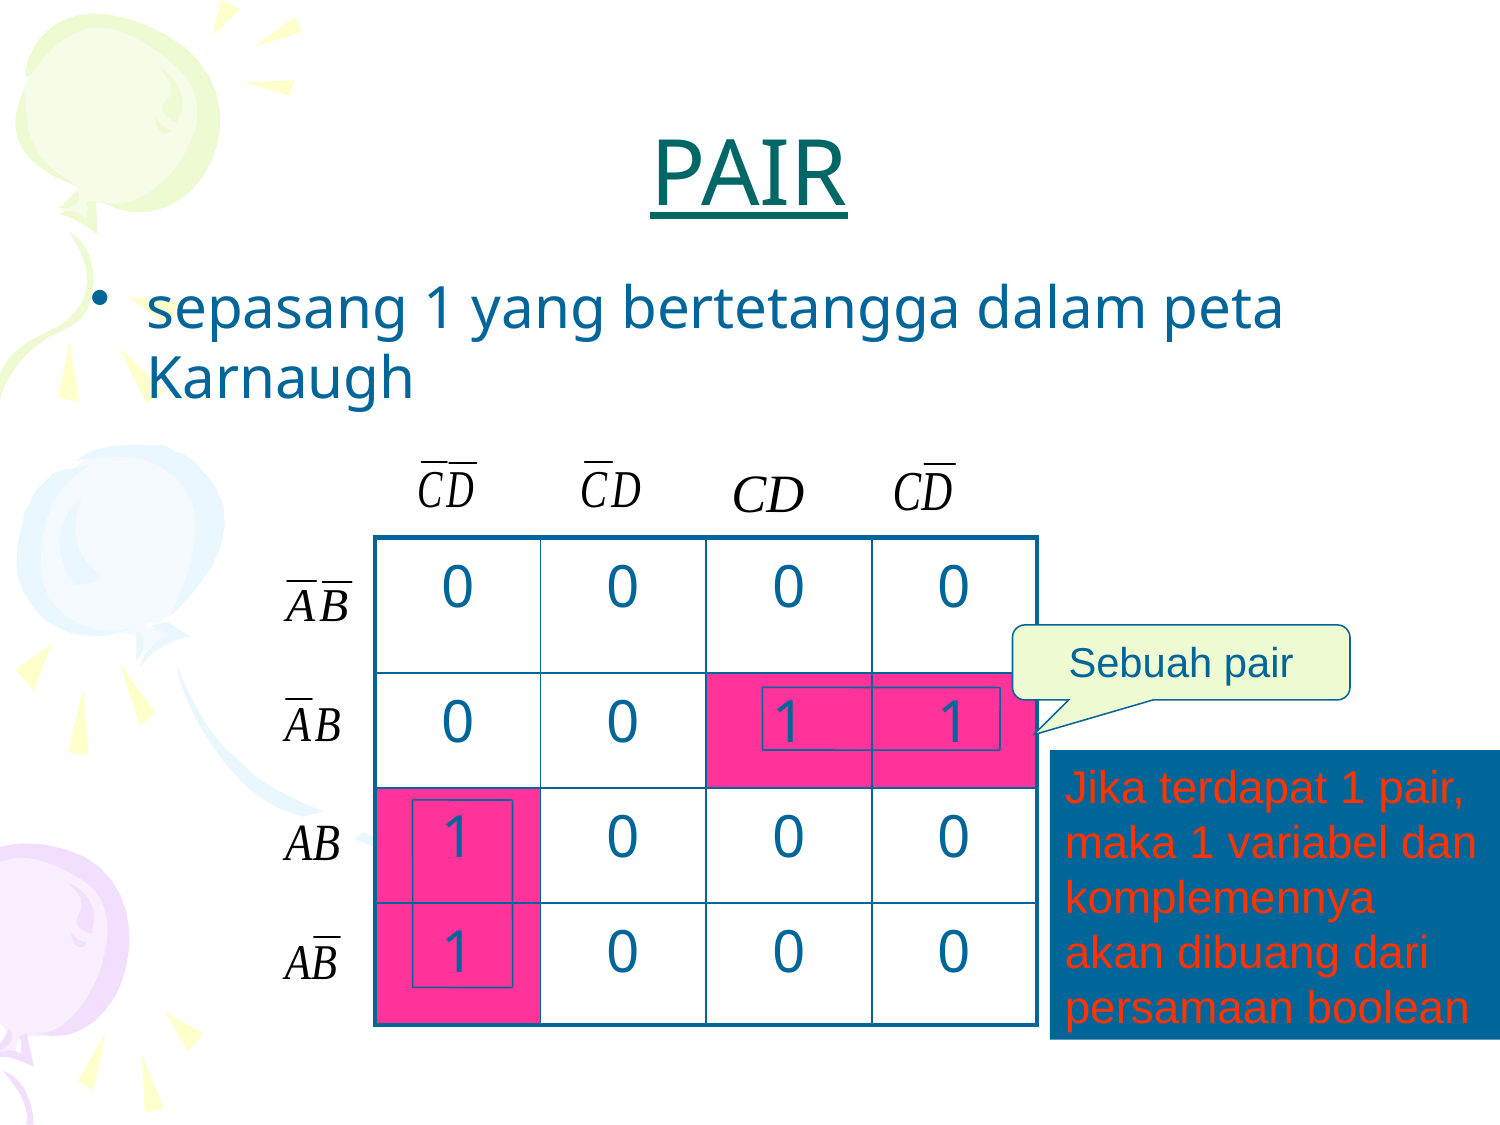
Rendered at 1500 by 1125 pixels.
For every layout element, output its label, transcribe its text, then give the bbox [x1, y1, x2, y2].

table_cell 1 [377, 904, 540, 1023]
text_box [887, 449, 963, 526]
table_cell 1 [873, 674, 1035, 787]
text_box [574, 449, 651, 522]
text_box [724, 462, 813, 526]
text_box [274, 812, 351, 870]
table_cell 1 [707, 674, 871, 787]
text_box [274, 687, 351, 751]
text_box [274, 924, 351, 988]
title PAIR [72, 16, 1426, 233]
table_cell 0 [541, 674, 705, 787]
table_cell 0 [707, 789, 871, 902]
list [274, 569, 363, 630]
table_cell 0 [541, 904, 705, 1023]
table_cell 0 [873, 904, 1035, 1023]
table_cell 1 [377, 789, 540, 902]
table_header 0 [873, 540, 1035, 672]
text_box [412, 449, 486, 522]
text_box Sebuah pair [1012, 624, 1351, 735]
list sepasang 1 yang bertetangga dalam peta Karnaugh [74, 262, 1401, 994]
table_cell 0 [873, 789, 1035, 902]
table_header 0 [377, 540, 540, 672]
table_cell 0 [541, 789, 705, 902]
table_header 0 [541, 540, 705, 672]
table_header 0 [707, 540, 871, 672]
table_cell 0 [377, 674, 540, 787]
text_box Jika terdapat 1 pair, maka 1 variabel dan komplemennya akan dibuang dari persamaan boolean [1049, 750, 1500, 1040]
table_cell 0 [707, 904, 871, 1023]
